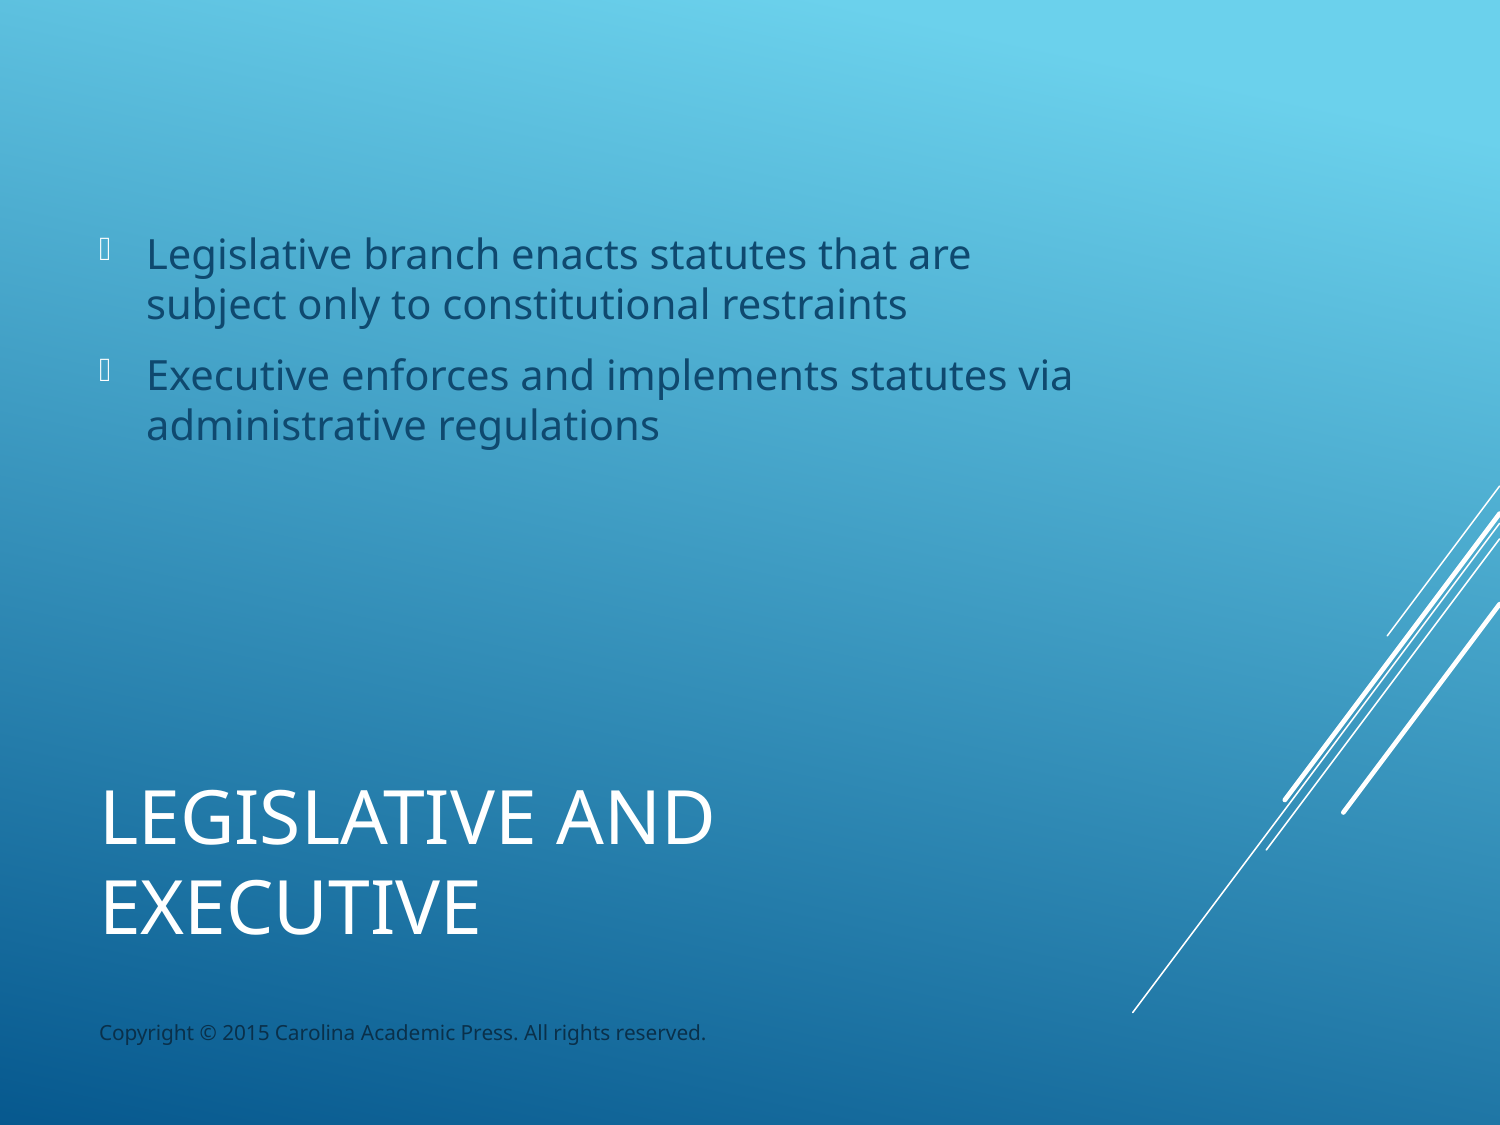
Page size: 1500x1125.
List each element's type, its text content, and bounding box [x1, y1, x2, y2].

list Legislative branch enacts statutes that are subject only to constitutional restraints Executive enforces and implements statutes via administrative regulations [84, 112, 1135, 706]
footer Copyright © 2015 Carolina Academic Press. All rights reserved. [84, 1012, 1013, 1073]
title Legislative and Executive [84, 736, 1135, 984]
